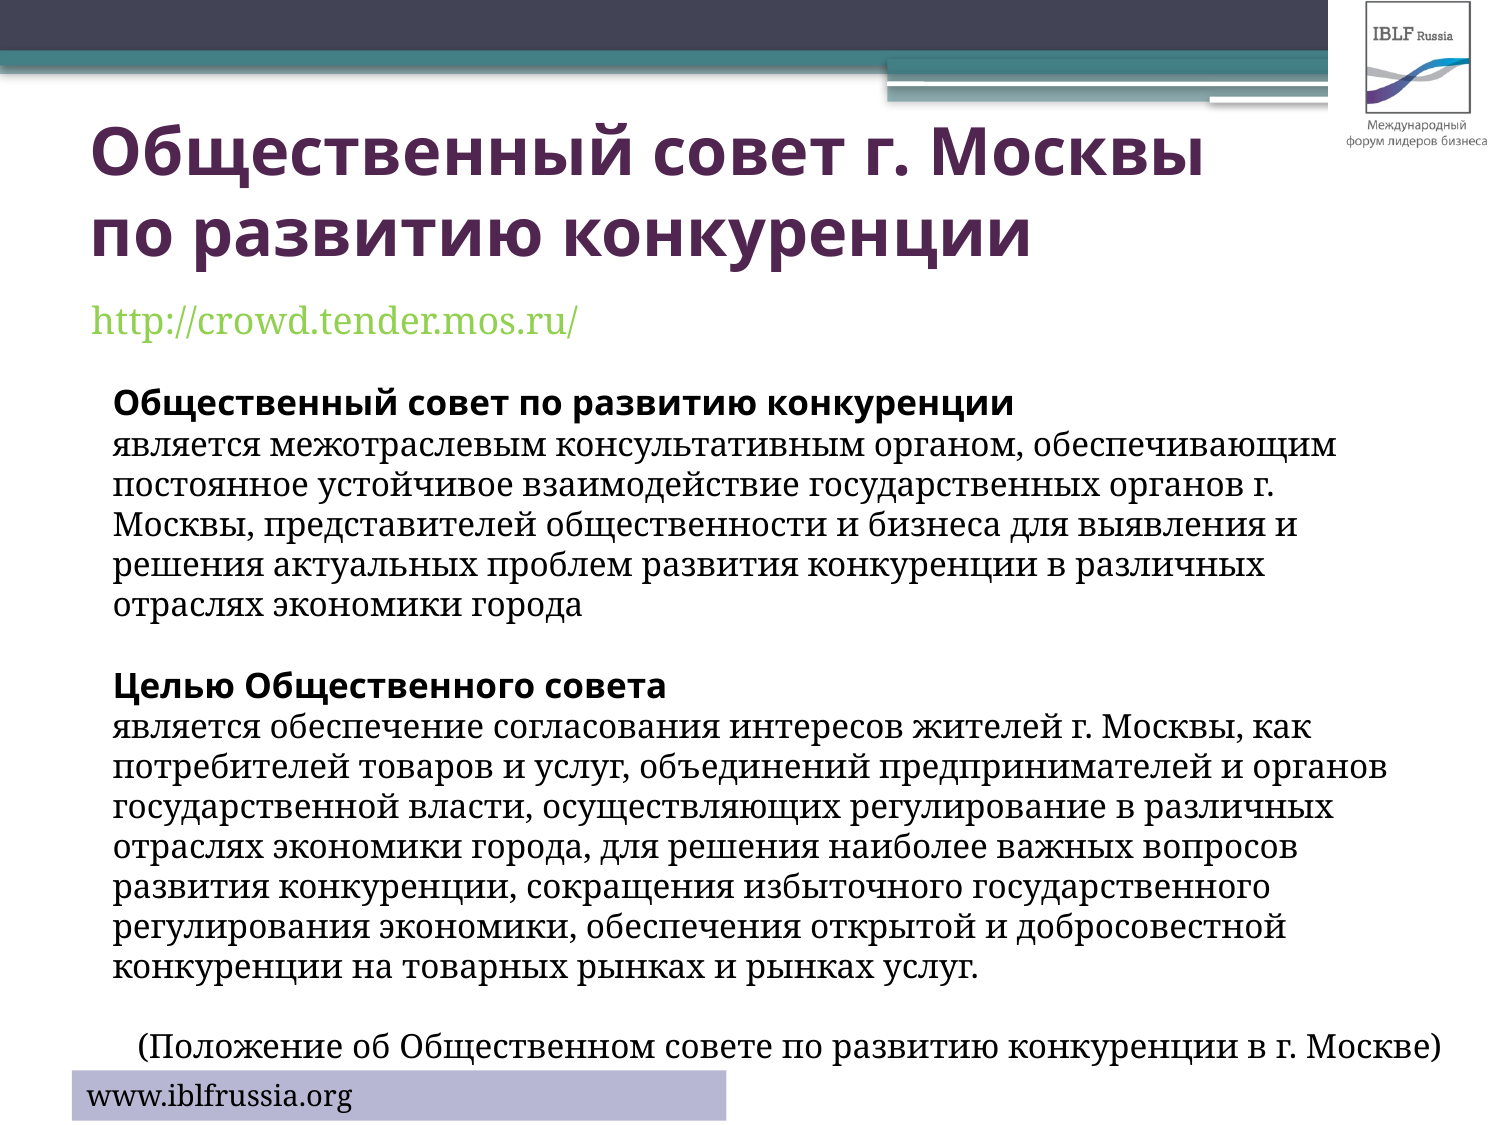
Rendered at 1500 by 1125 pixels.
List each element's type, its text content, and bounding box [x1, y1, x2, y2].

title Общественный совет г. Москвы по развитию конкуренции [75, 42, 1282, 336]
list Общественный совет по развитию конкуренции является межотраслевым консультативным органом, обеспечивающим постоянное устойчивое взаимодействие государственных органов г. Москвы, представителей общественности и бизнеса для выявления и решения актуальных проблем развития конкуренции в различных отраслях экономики города Целью Общественного совета является обеспечение согласования интересов жителей г. Москвы, как потребителей товаров и услуг, объединений предпринимателей и органов государственной власти, осуществляющих регулирование в различных отраслях экономики города, для решения наиболее важных вопросов развития конкуренции, сокращения избыточного государственного регулирования экономики, обеспечения открытой и добросовестной конкуренции на товарных рынках и рынках услуг. (Положение об Общественном совете по развитию конкуренции в г. Москве) [41, 373, 1459, 1083]
picture [1328, 0, 1500, 155]
text_box http://crowd.tender.mos.ru/ [76, 289, 594, 349]
